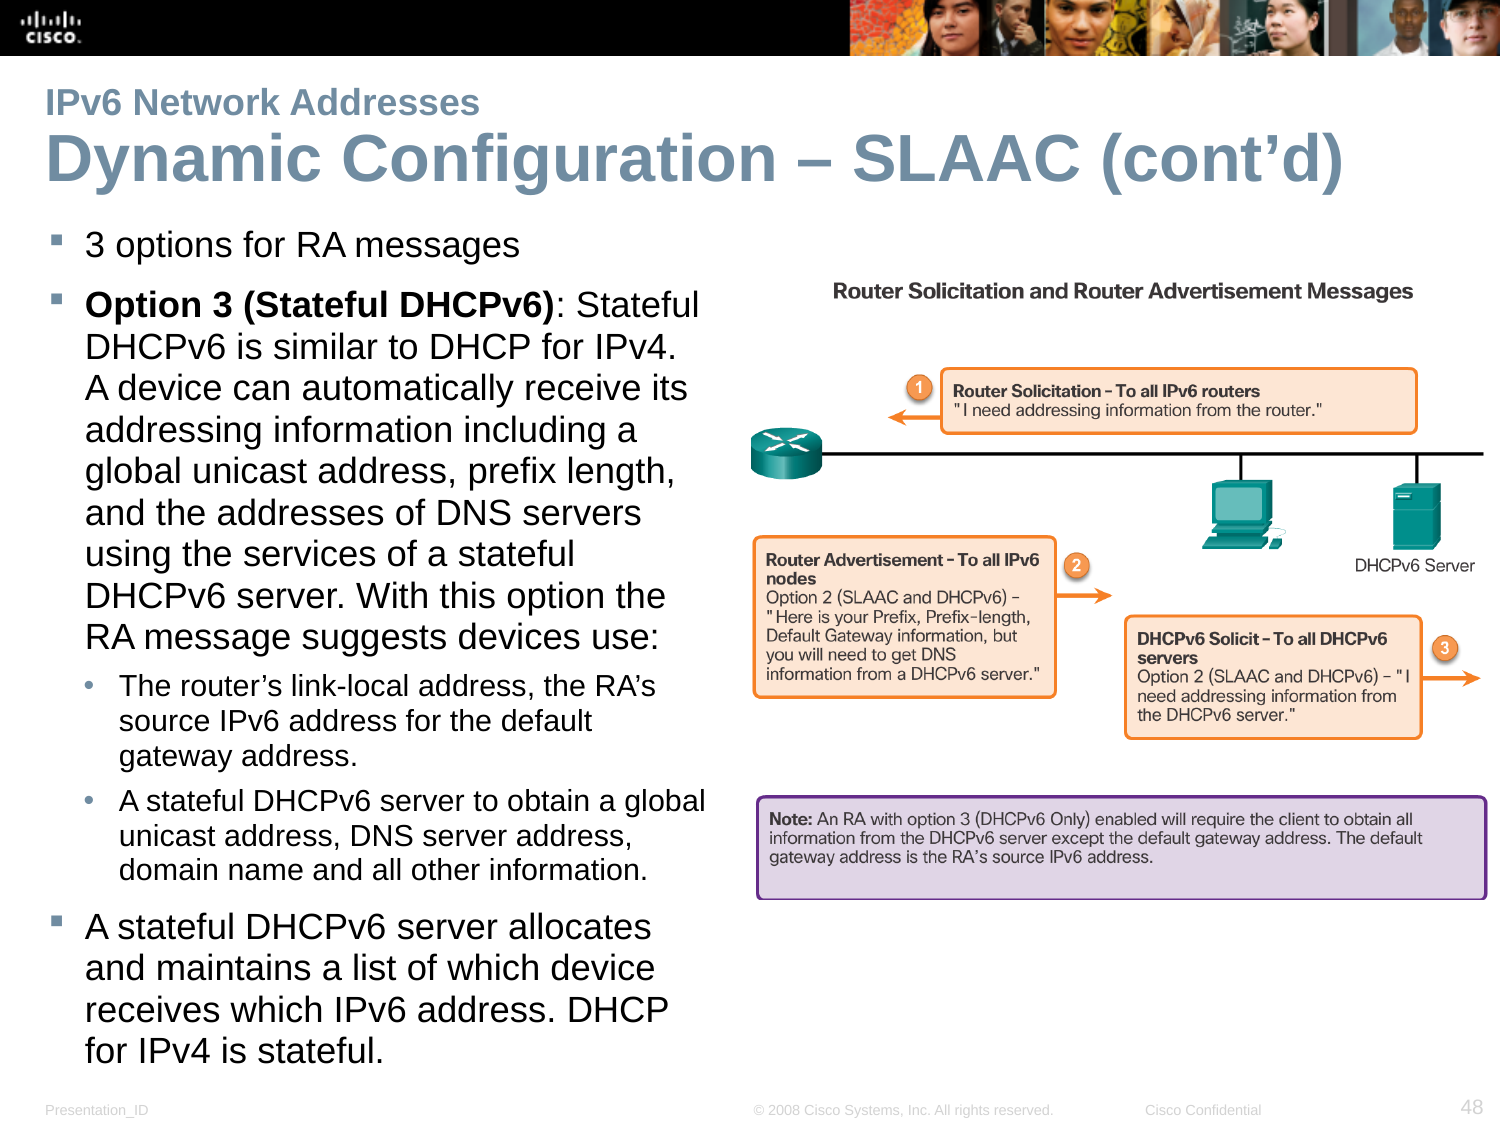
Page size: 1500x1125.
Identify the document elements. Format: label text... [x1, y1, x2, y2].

picture [0, 0, 1500, 56]
list 3 options for RA messages Option 3 (Stateful DHCPv6): Stateful DHCPv6 is similar to DHCP for IPv4. A device can automatically receive its addressing information including a global unicast address, prefix length, and the addresses of DNS servers using the services of a stateful DHCPv6 server. With this option the RA message suggests devices use: The router’s link-local address, the RA’s source IPv6 address for the default gateway address. A stateful DHCPv6 server to obtain a global unicast address, DNS server address, domain name and all other information. A stateful DHCPv6 server allocates and maintains a list of which device receives which IPv6 address. DHCP for IPv4 is stateful. [34, 218, 722, 1095]
title IPv6 Network Addresses Dynamic Configuration – SLAAC (cont’d) [31, 64, 1471, 203]
picture [750, 275, 1495, 901]
